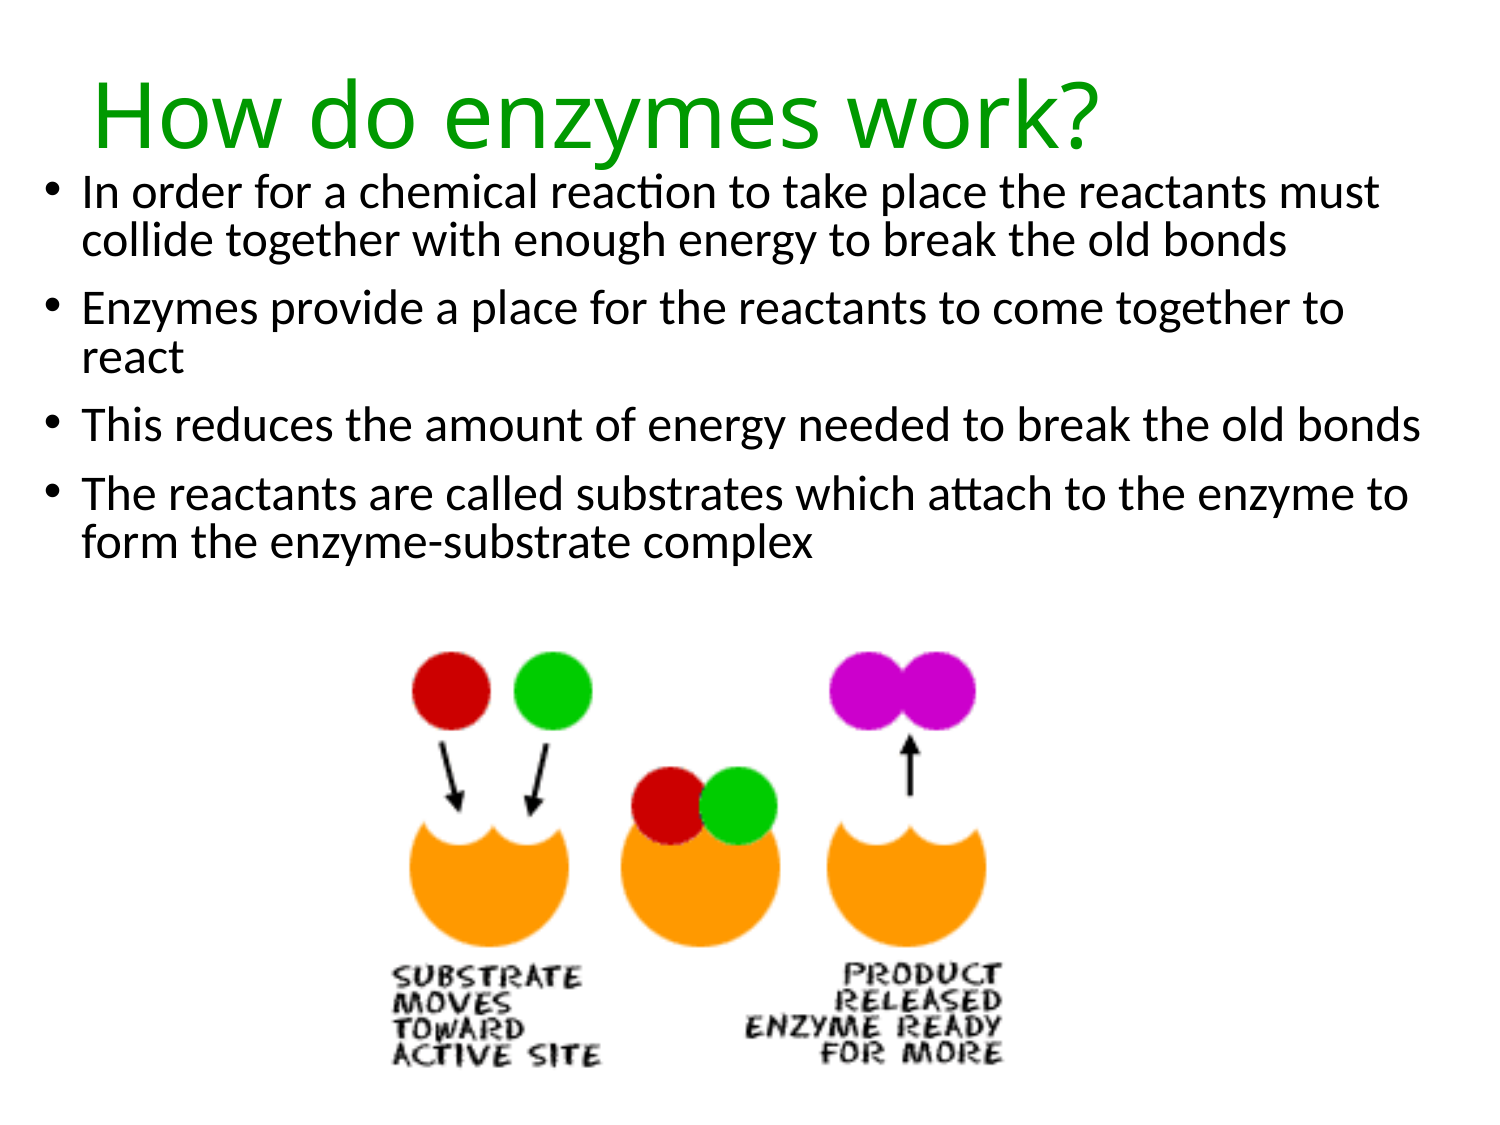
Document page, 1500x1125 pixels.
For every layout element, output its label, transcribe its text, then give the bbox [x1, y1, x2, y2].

title How do enzymes work? [75, 24, 1425, 162]
list In order for a chemical reaction to take place the reactants must collide together with enough energy to break the old bonds Enzymes provide a place for the reactants to come together to react This reduces the amount of energy needed to break the old bonds The reactants are called substrates which attach to the enzyme to form the enzyme-substrate complex [28, 162, 1463, 905]
picture [387, 624, 1013, 1094]
